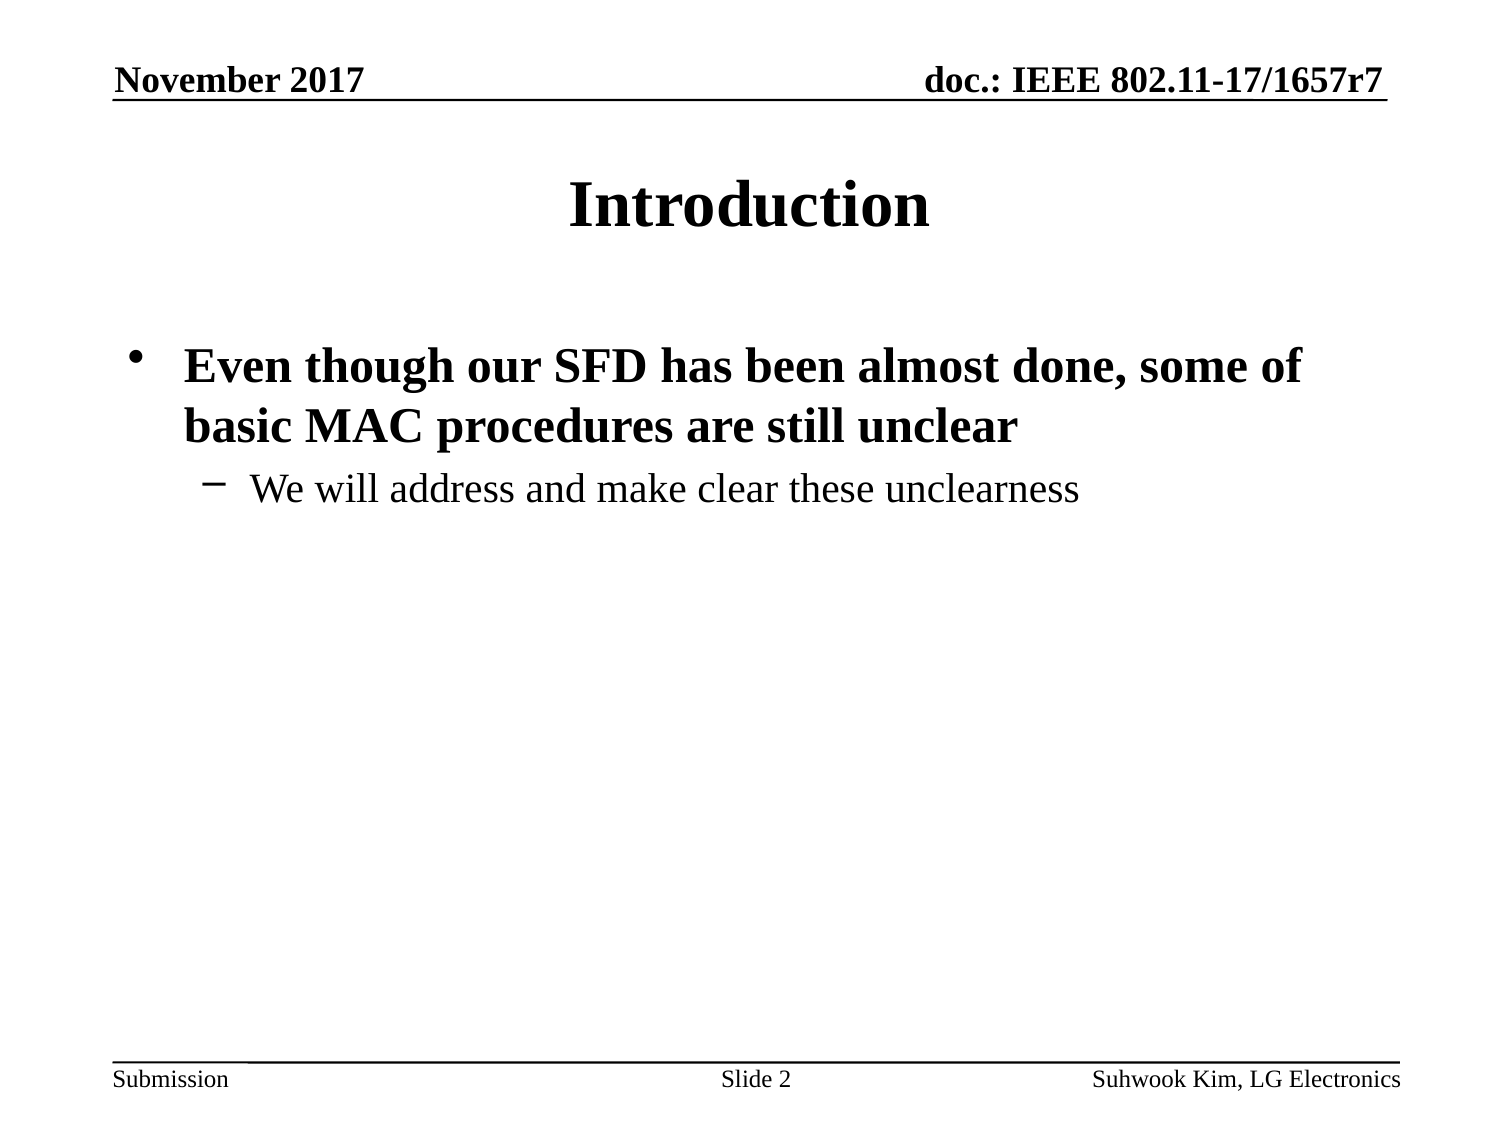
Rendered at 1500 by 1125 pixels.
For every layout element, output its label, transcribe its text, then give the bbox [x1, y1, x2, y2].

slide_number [114, 54, 374, 101]
title Introduction [112, 112, 1388, 288]
slide_number Slide 2 [712, 1061, 800, 1093]
footer Suhwook Kim, LG Electronics [1088, 1061, 1402, 1093]
list Even though our SFD has been almost done, some of basic MAC procedures are still unclear We will address and make clear these unclearness [112, 324, 1388, 1001]
